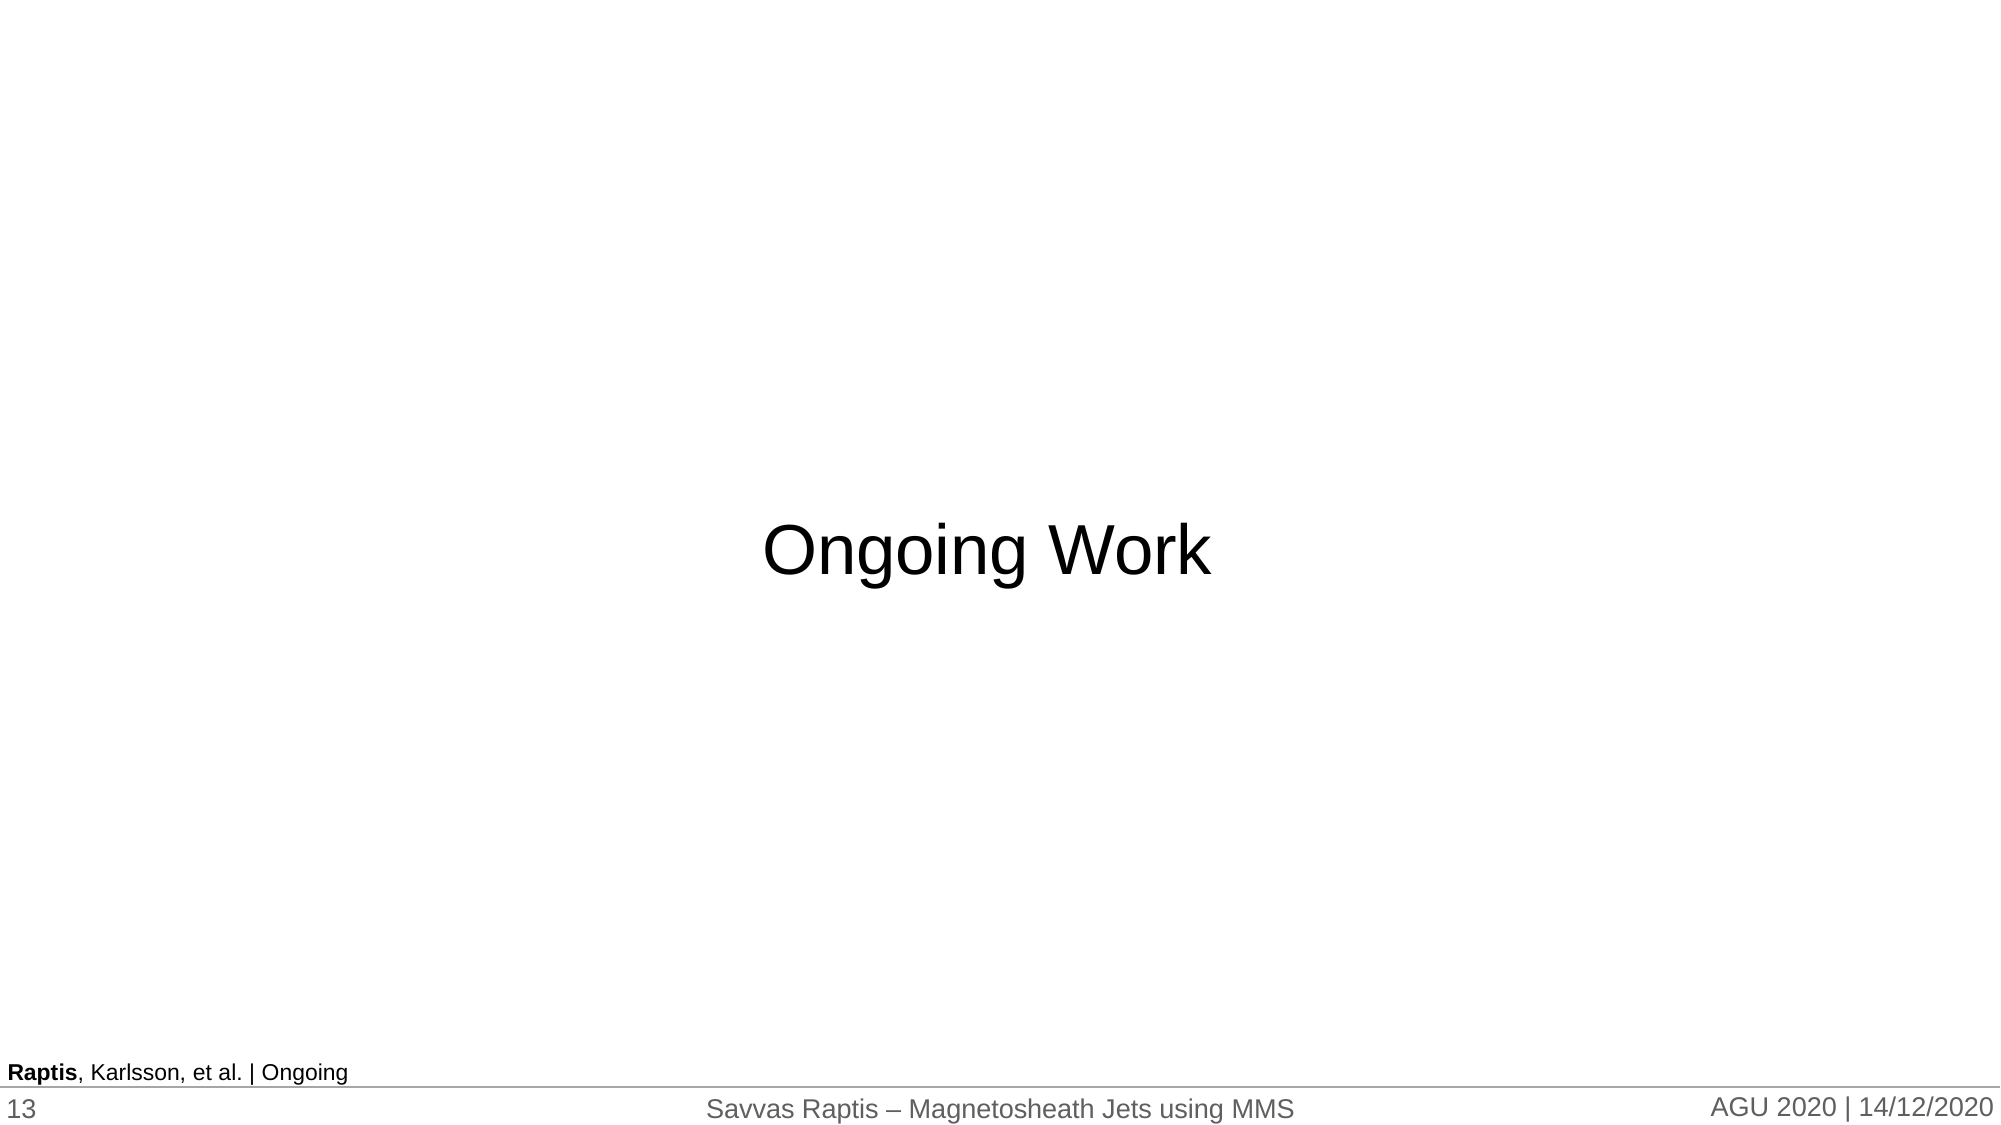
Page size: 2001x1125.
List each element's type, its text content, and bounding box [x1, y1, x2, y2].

text_box Raptis, Karlsson, et al. | Ongoing [0, 1050, 364, 1093]
list Ongoing Work [69, 0, 1906, 1092]
